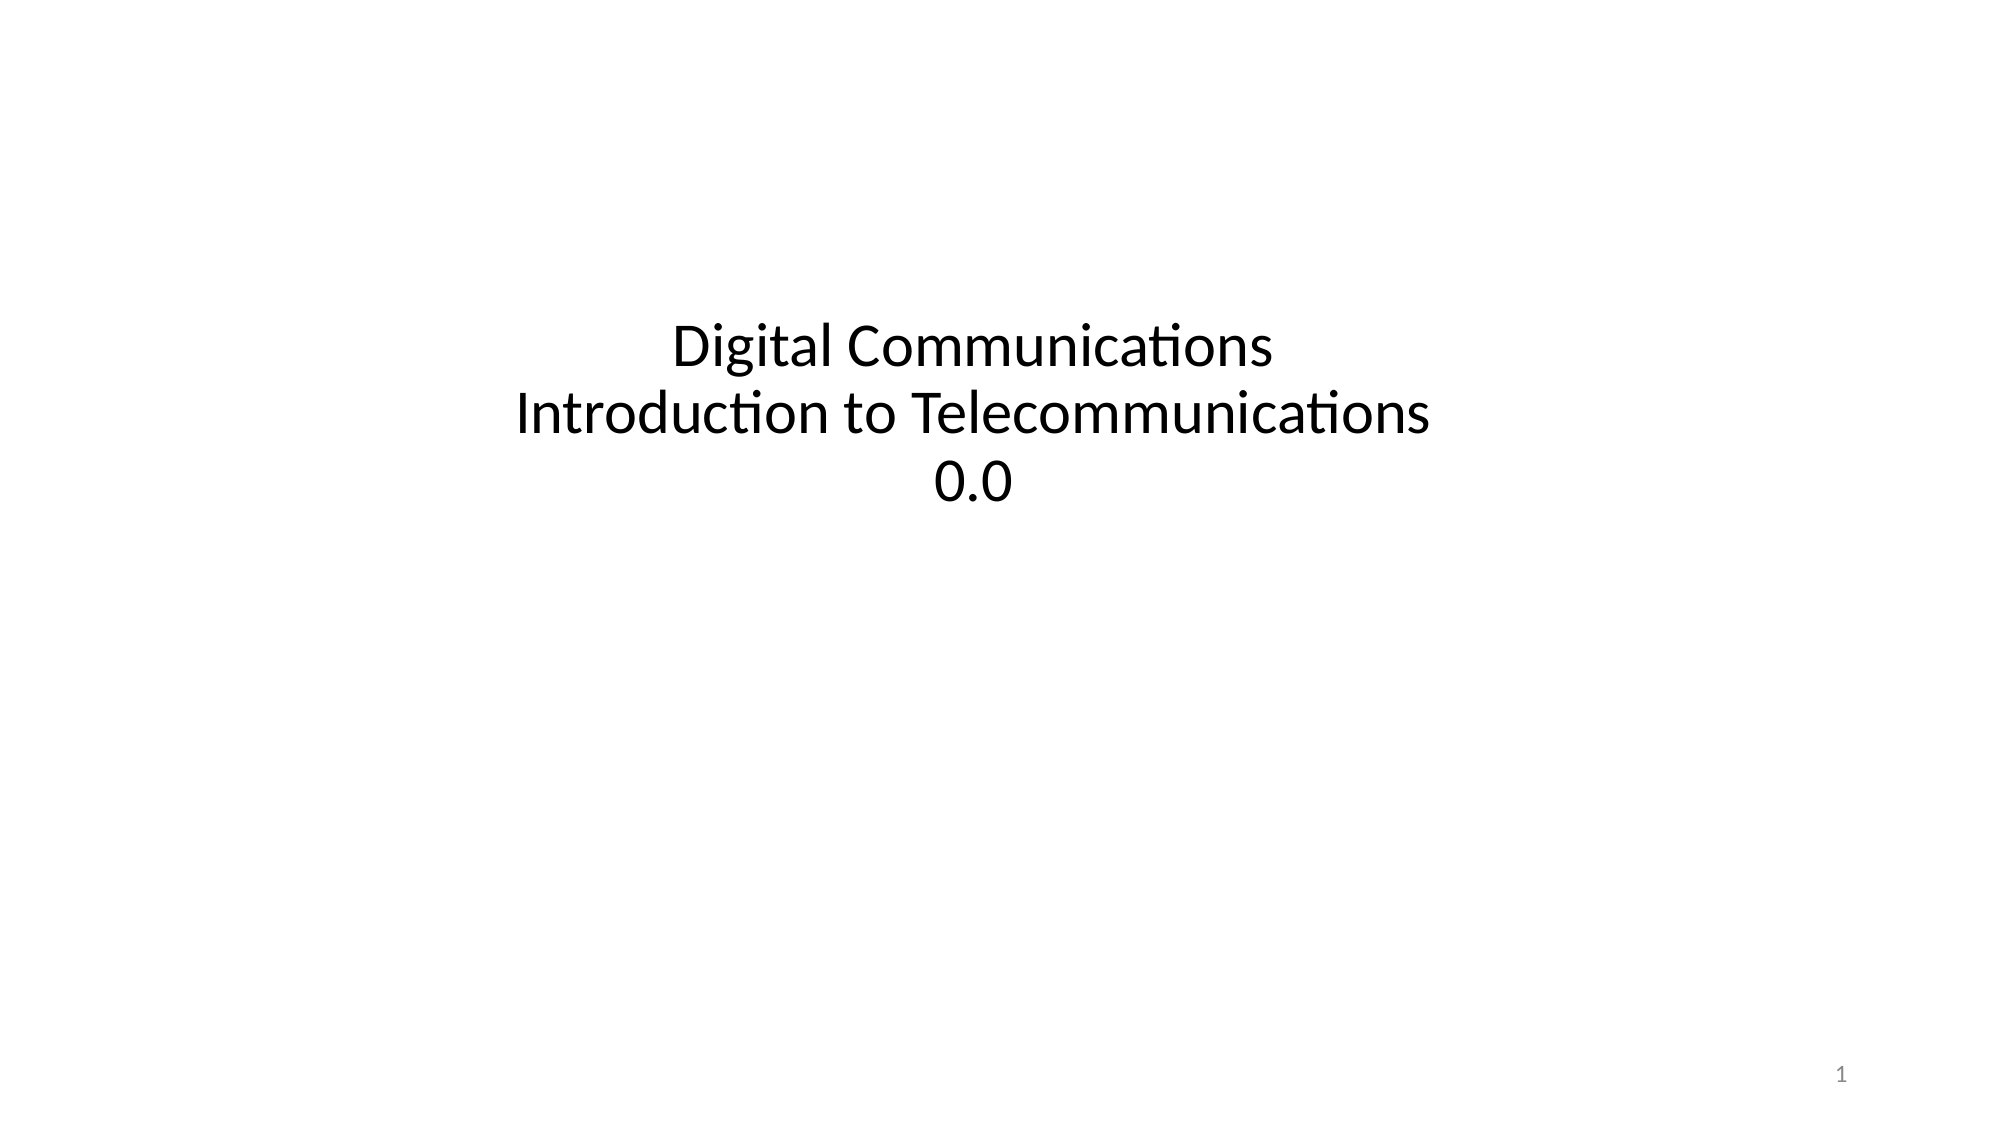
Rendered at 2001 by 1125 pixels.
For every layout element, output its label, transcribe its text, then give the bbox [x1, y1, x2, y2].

subtitle Digital Communications Introduction to Telecommunications 0.0 [448, 305, 1499, 660]
slide_number 1 [1412, 1042, 1863, 1103]
